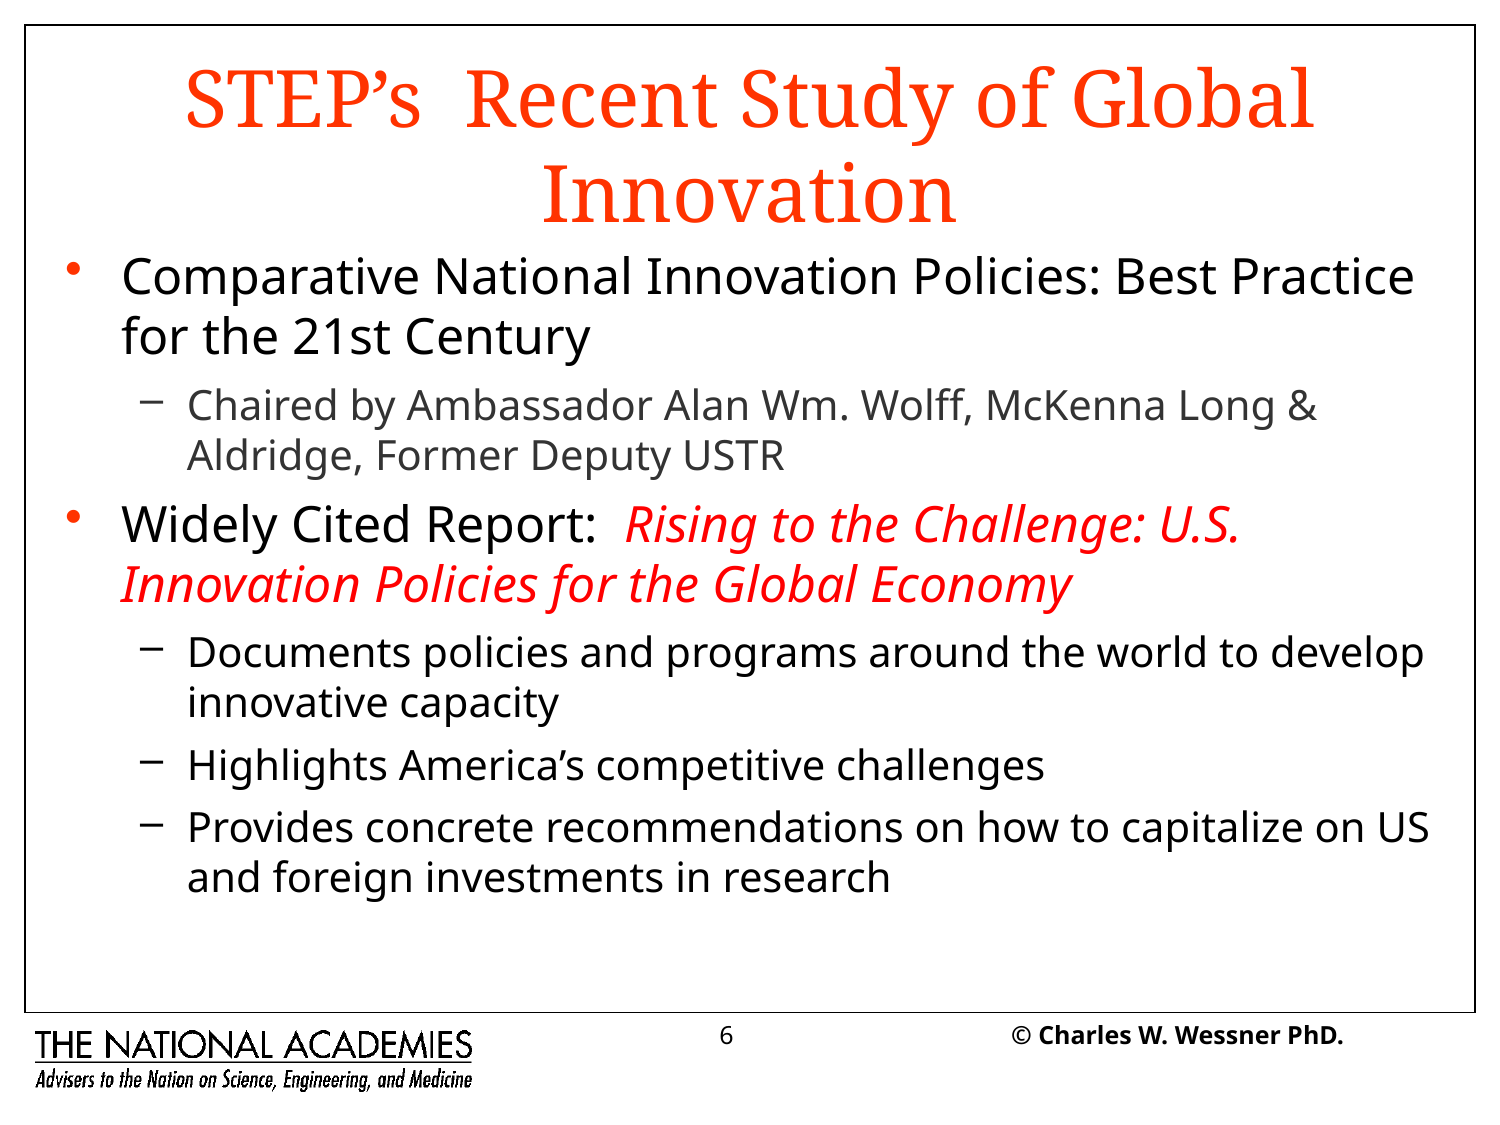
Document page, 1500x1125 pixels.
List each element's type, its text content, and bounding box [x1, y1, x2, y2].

picture [29, 1023, 480, 1094]
slide_number 6 [637, 1013, 816, 1088]
title STEP’s Recent Study of Global Innovation [37, 37, 1463, 250]
list Comparative National Innovation Policies: Best Practice for the 21st Century Chaired by Ambassador Alan Wm. Wolff, McKenna Long & Aldridge, Former Deputy USTR Widely Cited Report: Rising to the Challenge: U.S. Innovation Policies for the Global Economy Documents policies and programs around the world to develop innovative capacity Highlights America’s competitive challenges Provides concrete recommendations on how to capitalize on US and foreign investments in research [50, 237, 1463, 1013]
footer © Charles W. Wessner PhD. [962, 1013, 1401, 1088]
